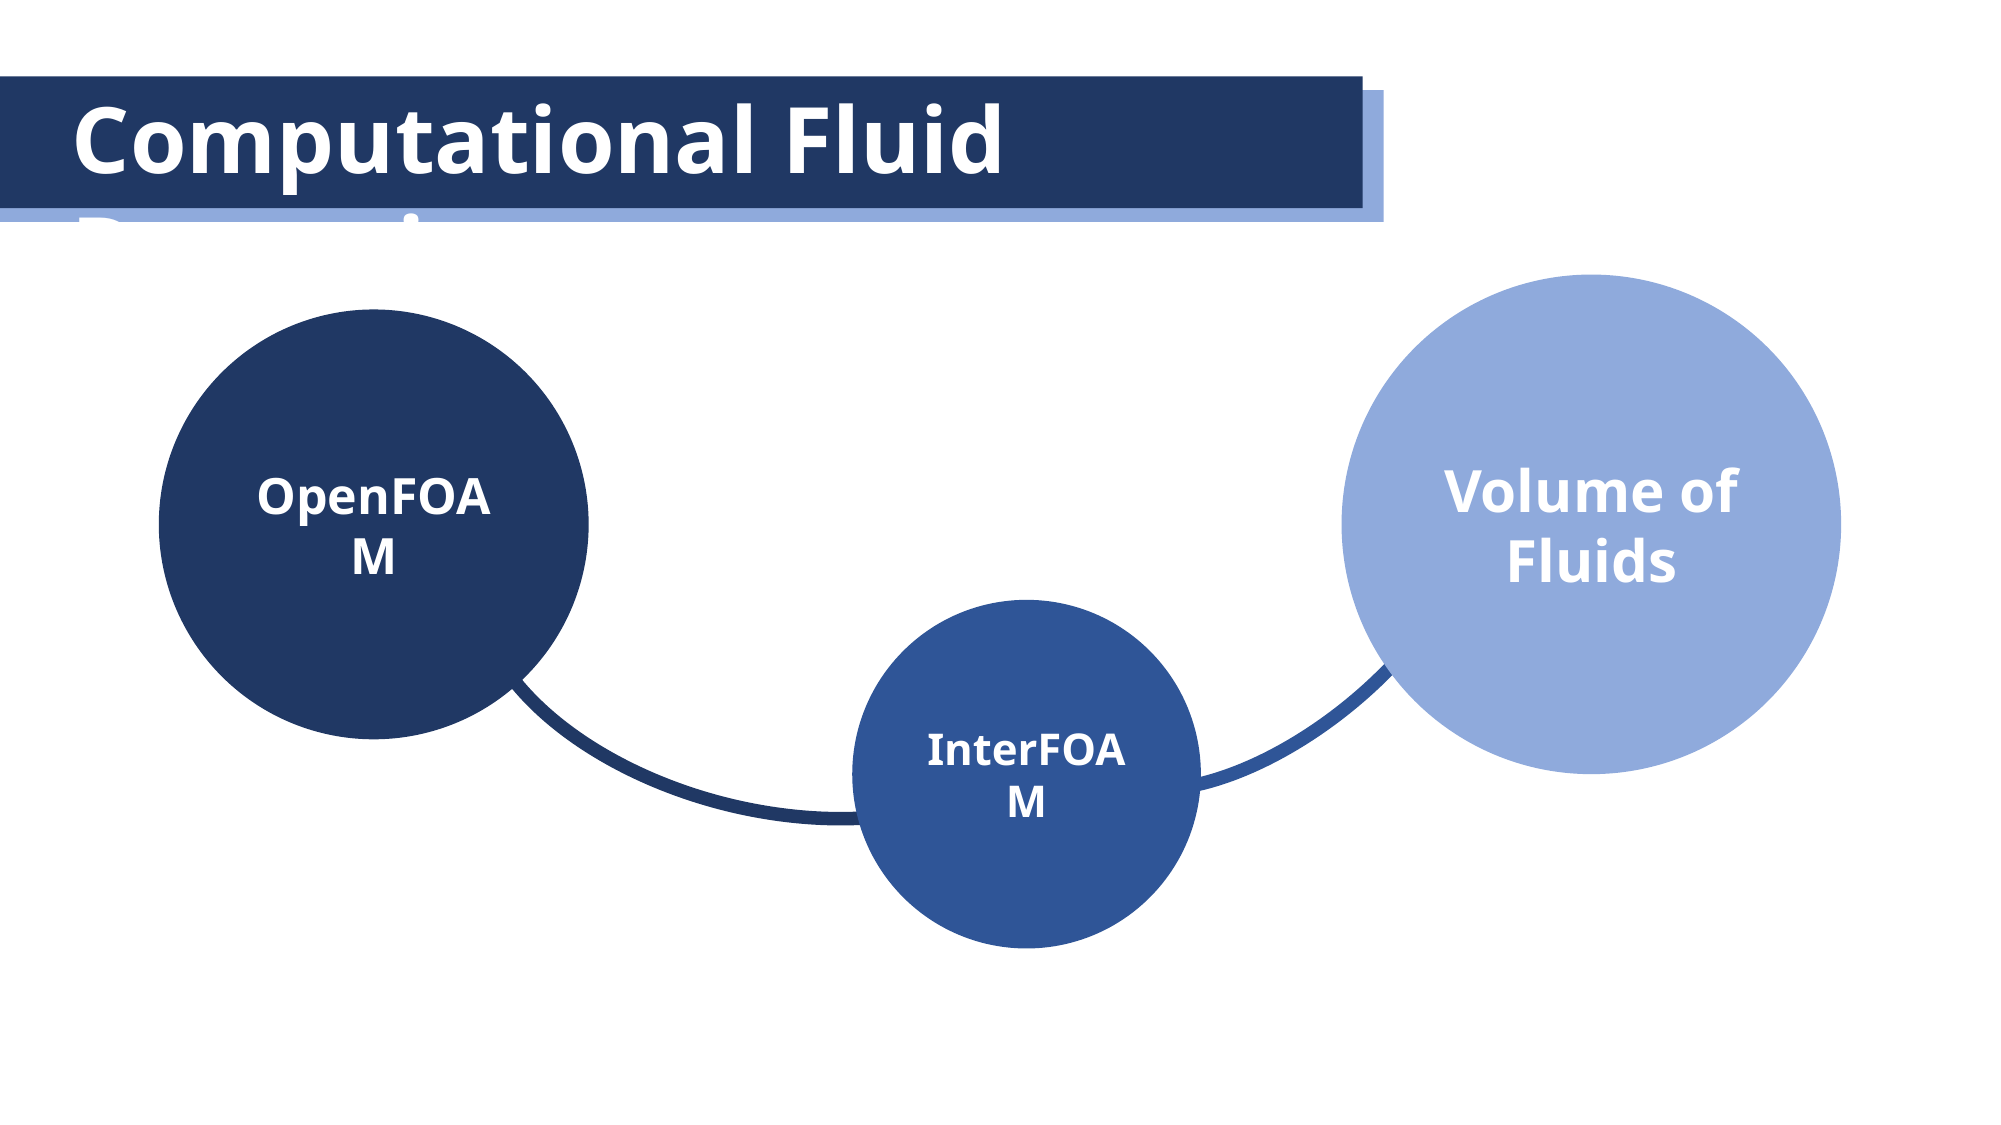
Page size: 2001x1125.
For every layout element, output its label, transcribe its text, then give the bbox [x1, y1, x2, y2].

text_box [517, 610, 856, 820]
text_box [1202, 622, 1387, 784]
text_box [0, 74, 1449, 222]
text_box InterFOAM [851, 598, 1202, 950]
text_box OpenFOAM [157, 308, 590, 741]
text_box Volume of Fluids [1340, 273, 1843, 776]
